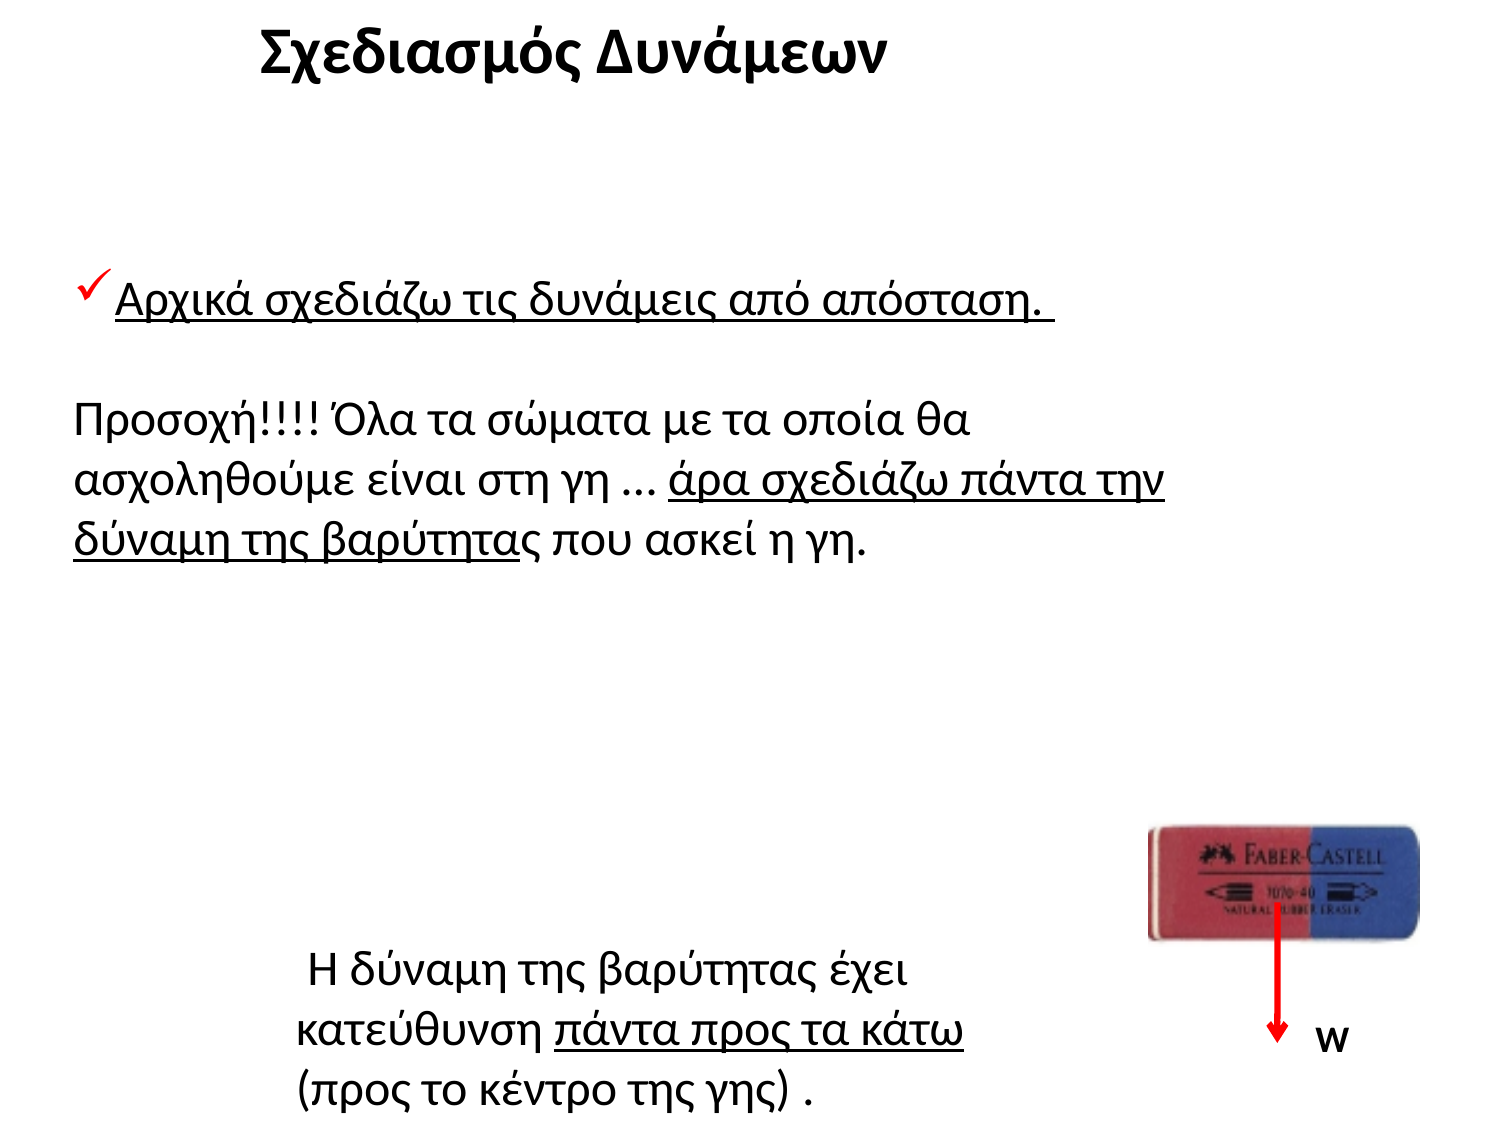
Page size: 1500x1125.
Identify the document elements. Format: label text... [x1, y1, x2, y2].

picture [1148, 820, 1420, 947]
text_box W [1300, 1007, 1395, 1068]
text_box Η δύναμη της βαρύτητας έχει κατεύθυνση πάντα προς τα κάτω (προς το κέντρο της γης) . [281, 928, 1032, 1123]
text_box Αρχικά σχεδιάζω τις δυνάμεις από απόσταση. Προσοχή!!!! Όλα τα σώματα με τα οποία θα ασχοληθούμε είναι στη γη … άρα σχεδιάζω πάντα την δύναμη της βαρύτητας που ασκεί η γη. [58, 257, 1219, 693]
text_box Σχεδιασμός Δυνάμεων [246, 0, 938, 95]
